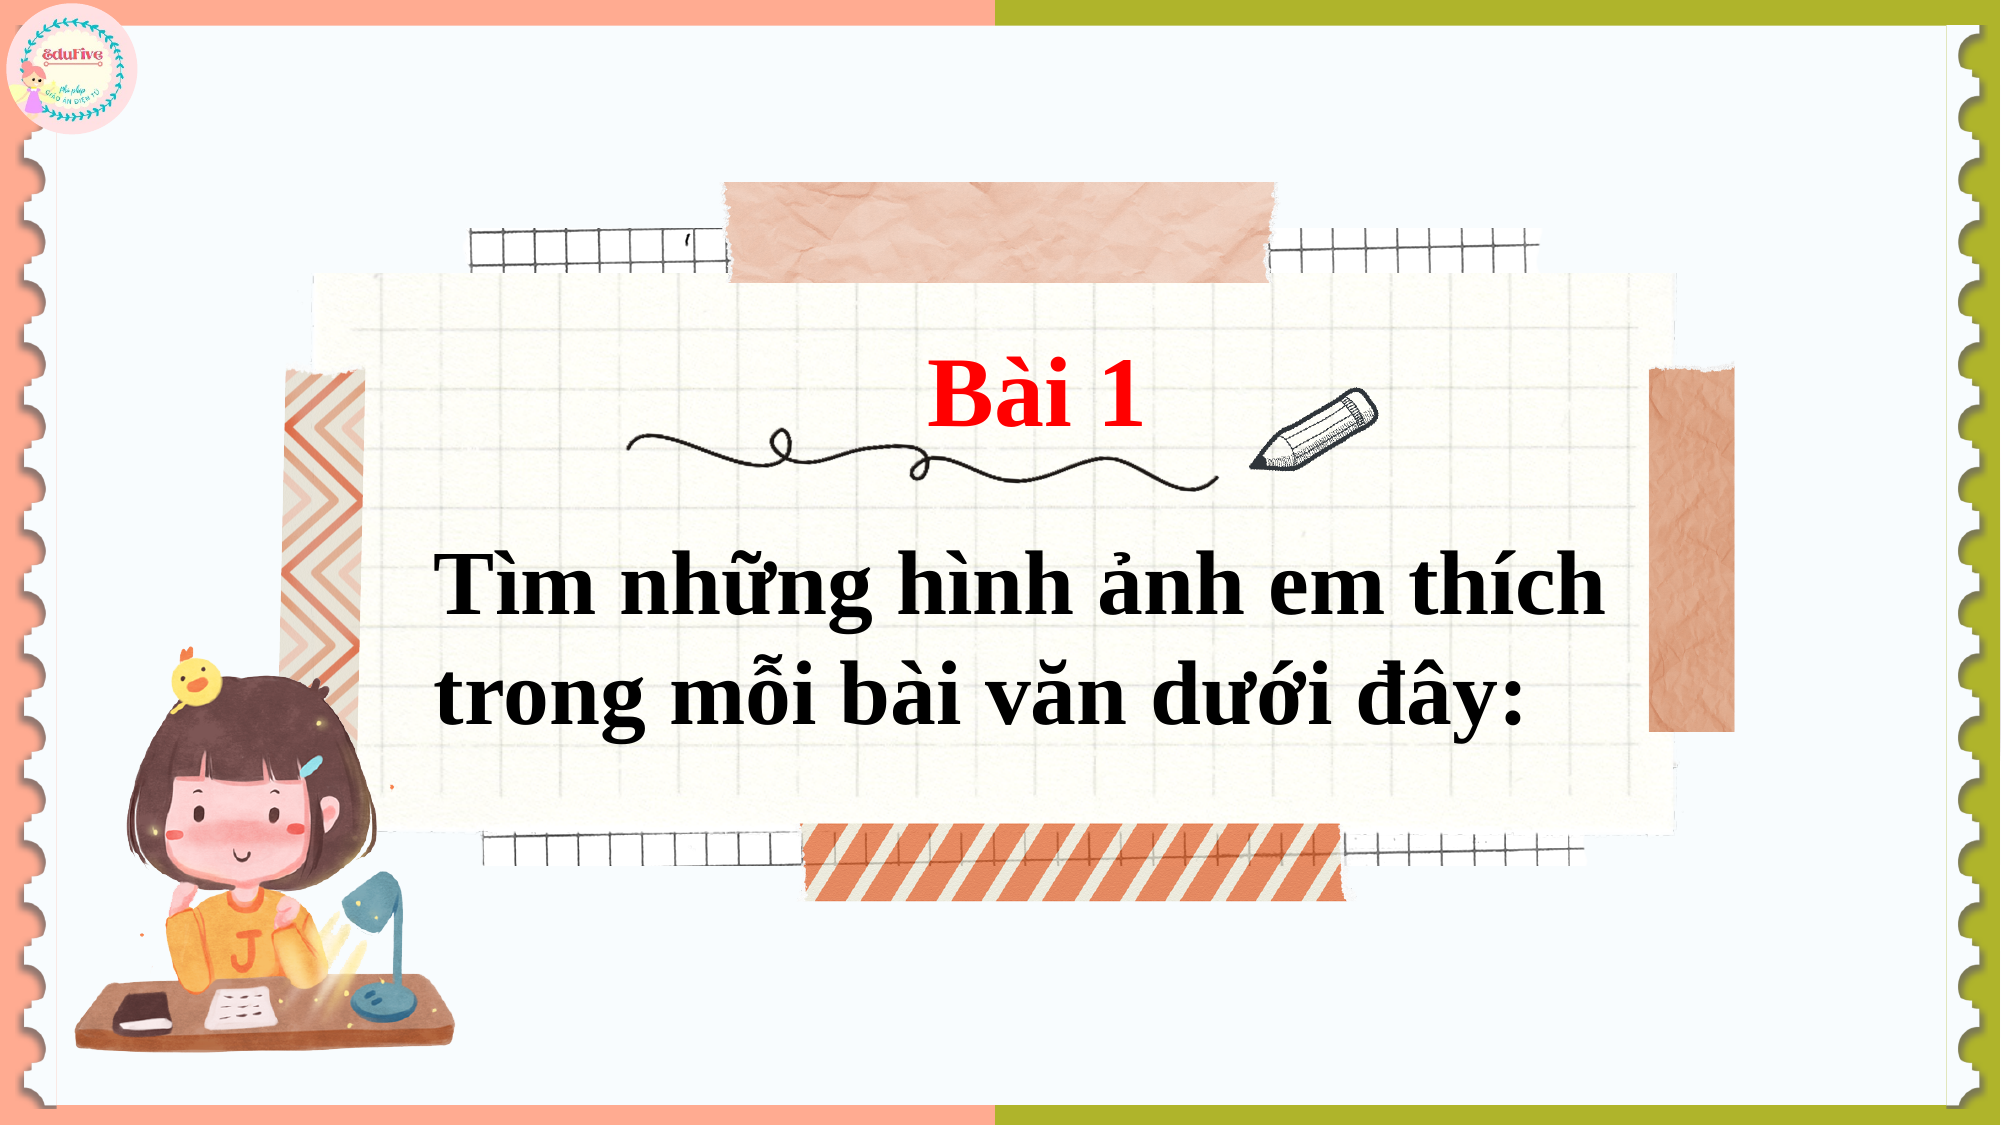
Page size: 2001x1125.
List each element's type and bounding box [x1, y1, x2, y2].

picture [1946, 25, 1988, 1109]
picture [0, 3, 1735, 1109]
